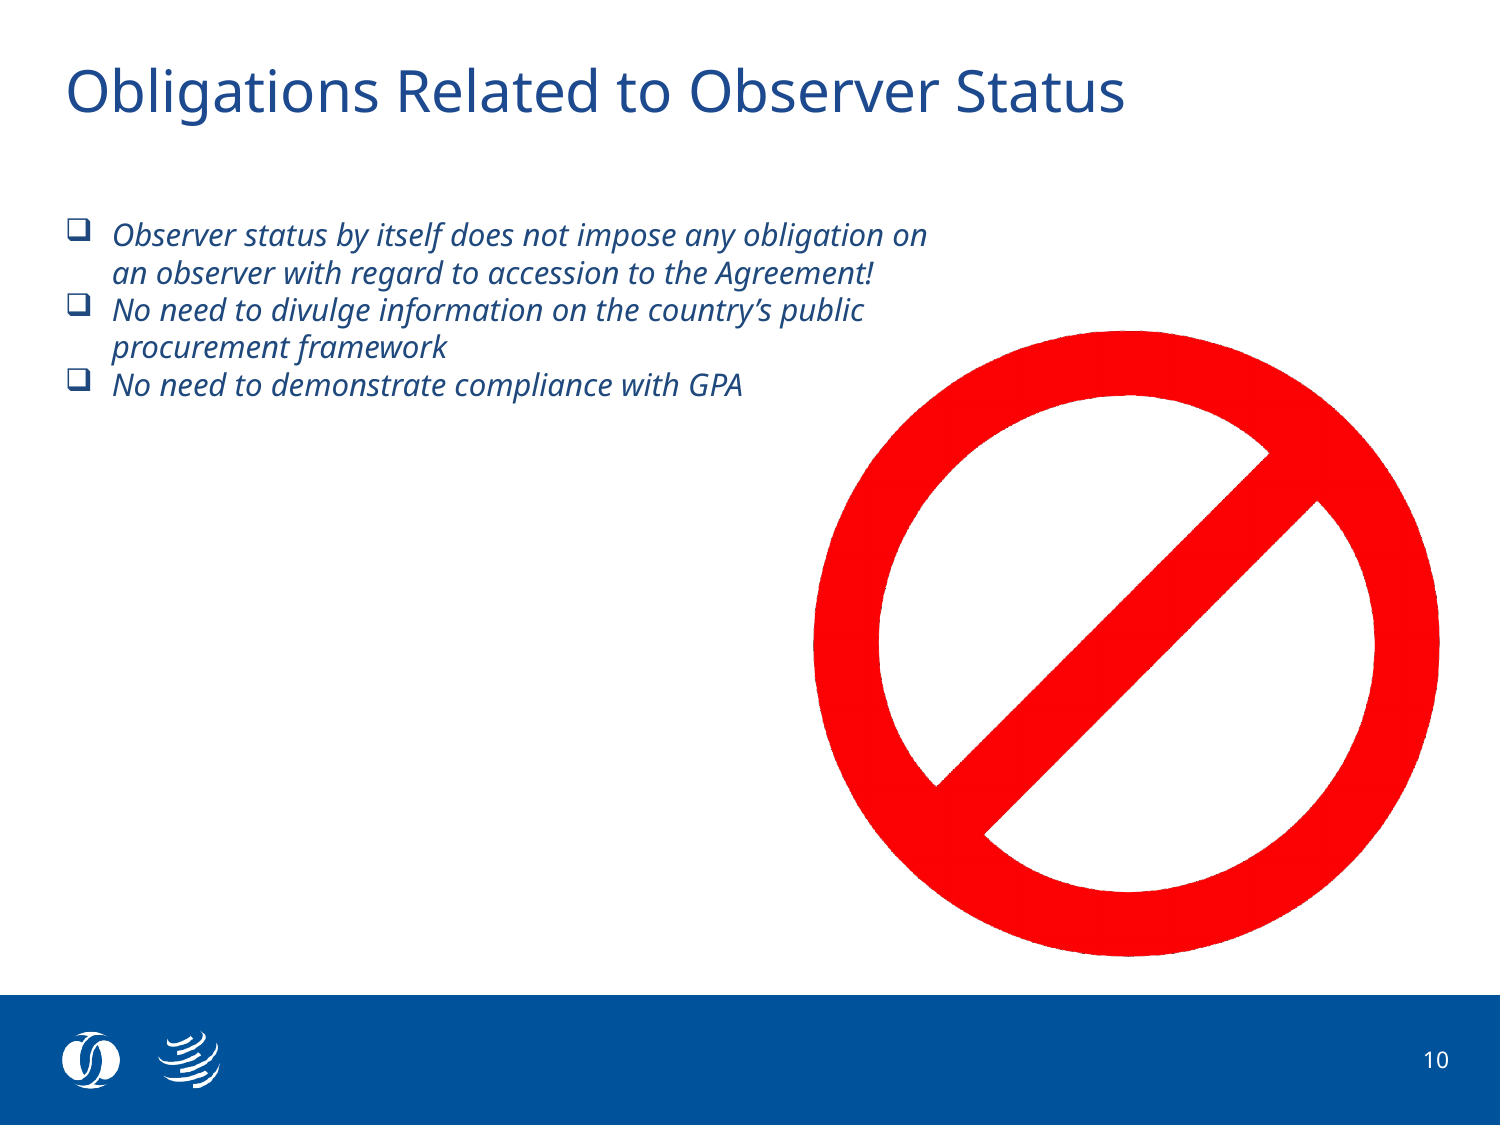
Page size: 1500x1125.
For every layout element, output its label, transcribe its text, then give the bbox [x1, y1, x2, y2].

text_box Obligations Related to Observer Status [50, 54, 1424, 208]
slide_number 10 [1151, 1038, 1465, 1083]
picture [773, 290, 1480, 997]
text_box Observer status by itself does not impose any obligation on an observer with regard to accession to the Agreement! No need to divulge information on the country’s public procurement framework No need to demonstrate compliance with GPA [50, 208, 984, 410]
